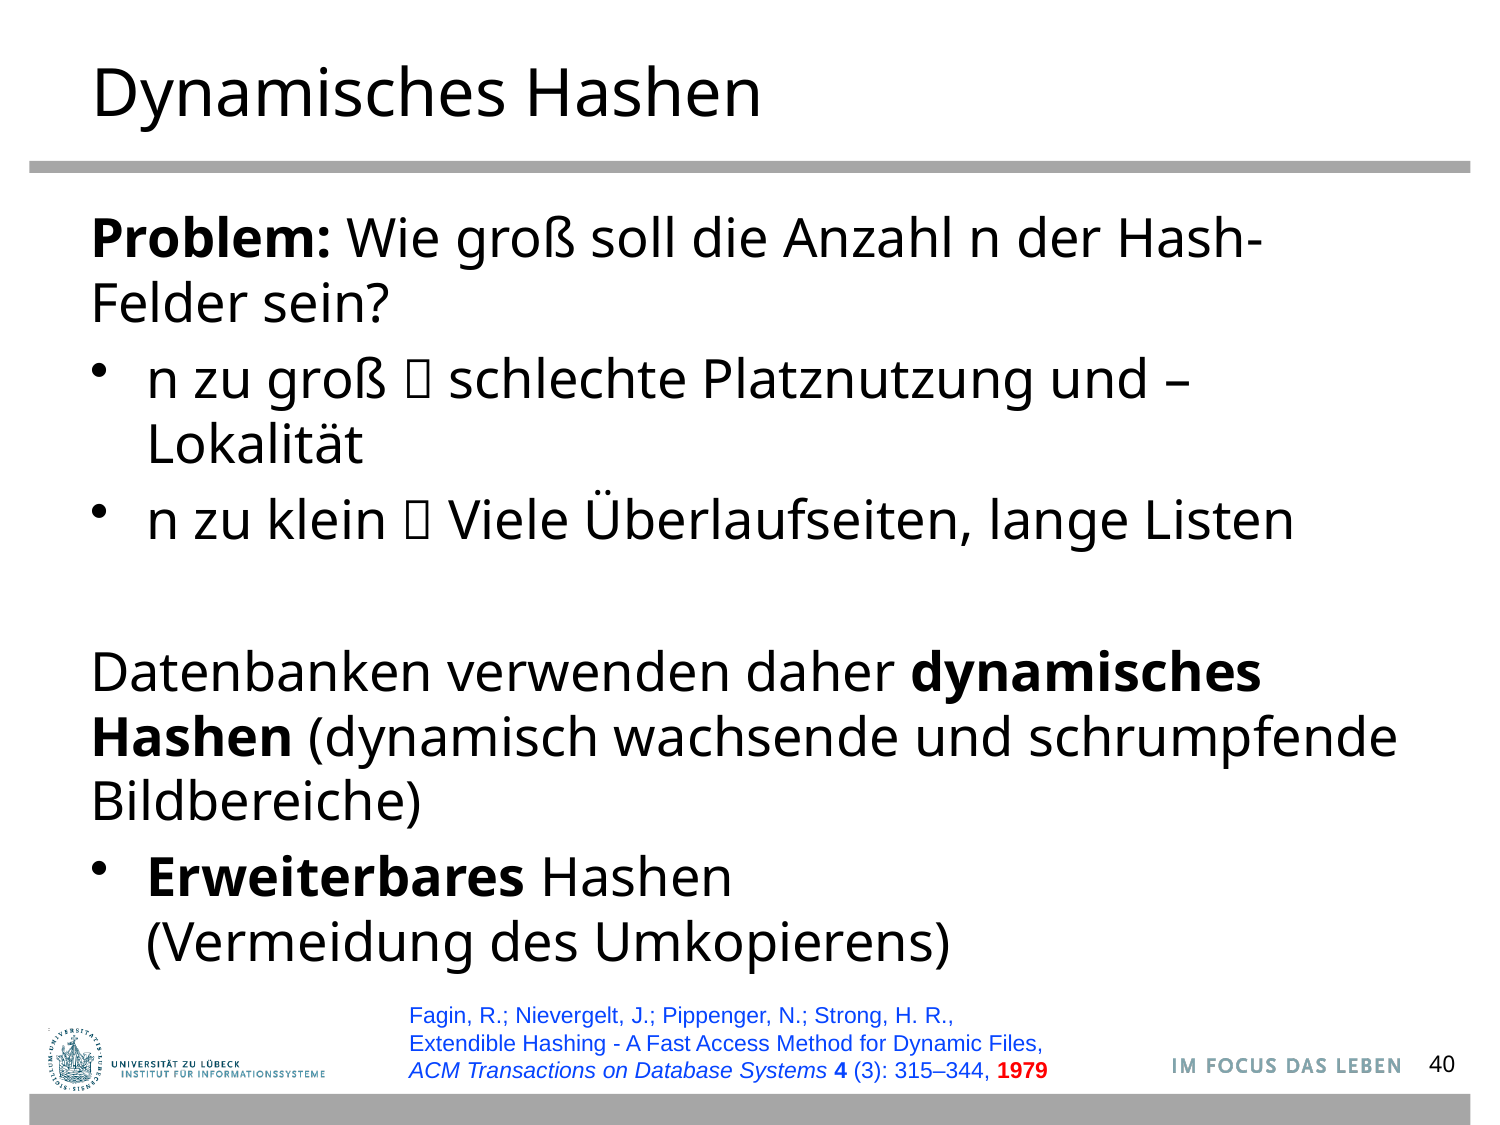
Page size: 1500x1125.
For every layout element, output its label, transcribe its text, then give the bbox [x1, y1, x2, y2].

title Dynamisches Hashen [76, 42, 1427, 126]
list Problem: Wie groß soll die Anzahl n der Hash-Felder sein? n zu groß  schlechte Platznutzung und –Lokalität n zu klein  Viele Überlaufseiten, lange Listen Datenbanken verwenden daher dynamisches Hashen (dynamisch wachsende und schrumpfende Bildbereiche) Erweiterbares Hashen (Vermeidung des Umkopierens) [75, 196, 1425, 1012]
picture [1173, 1058, 1305, 1073]
text_box Fagin, R.; Nievergelt, J.; Pippenger, N.; Strong, H. R., Extendible Hashing - A Fast Access Method for Dynamic Files, ACM Transactions on Database Systems 4 (3): 315–344, 1979 [394, 993, 1145, 1091]
slide_number 40 [1305, 1050, 1471, 1083]
